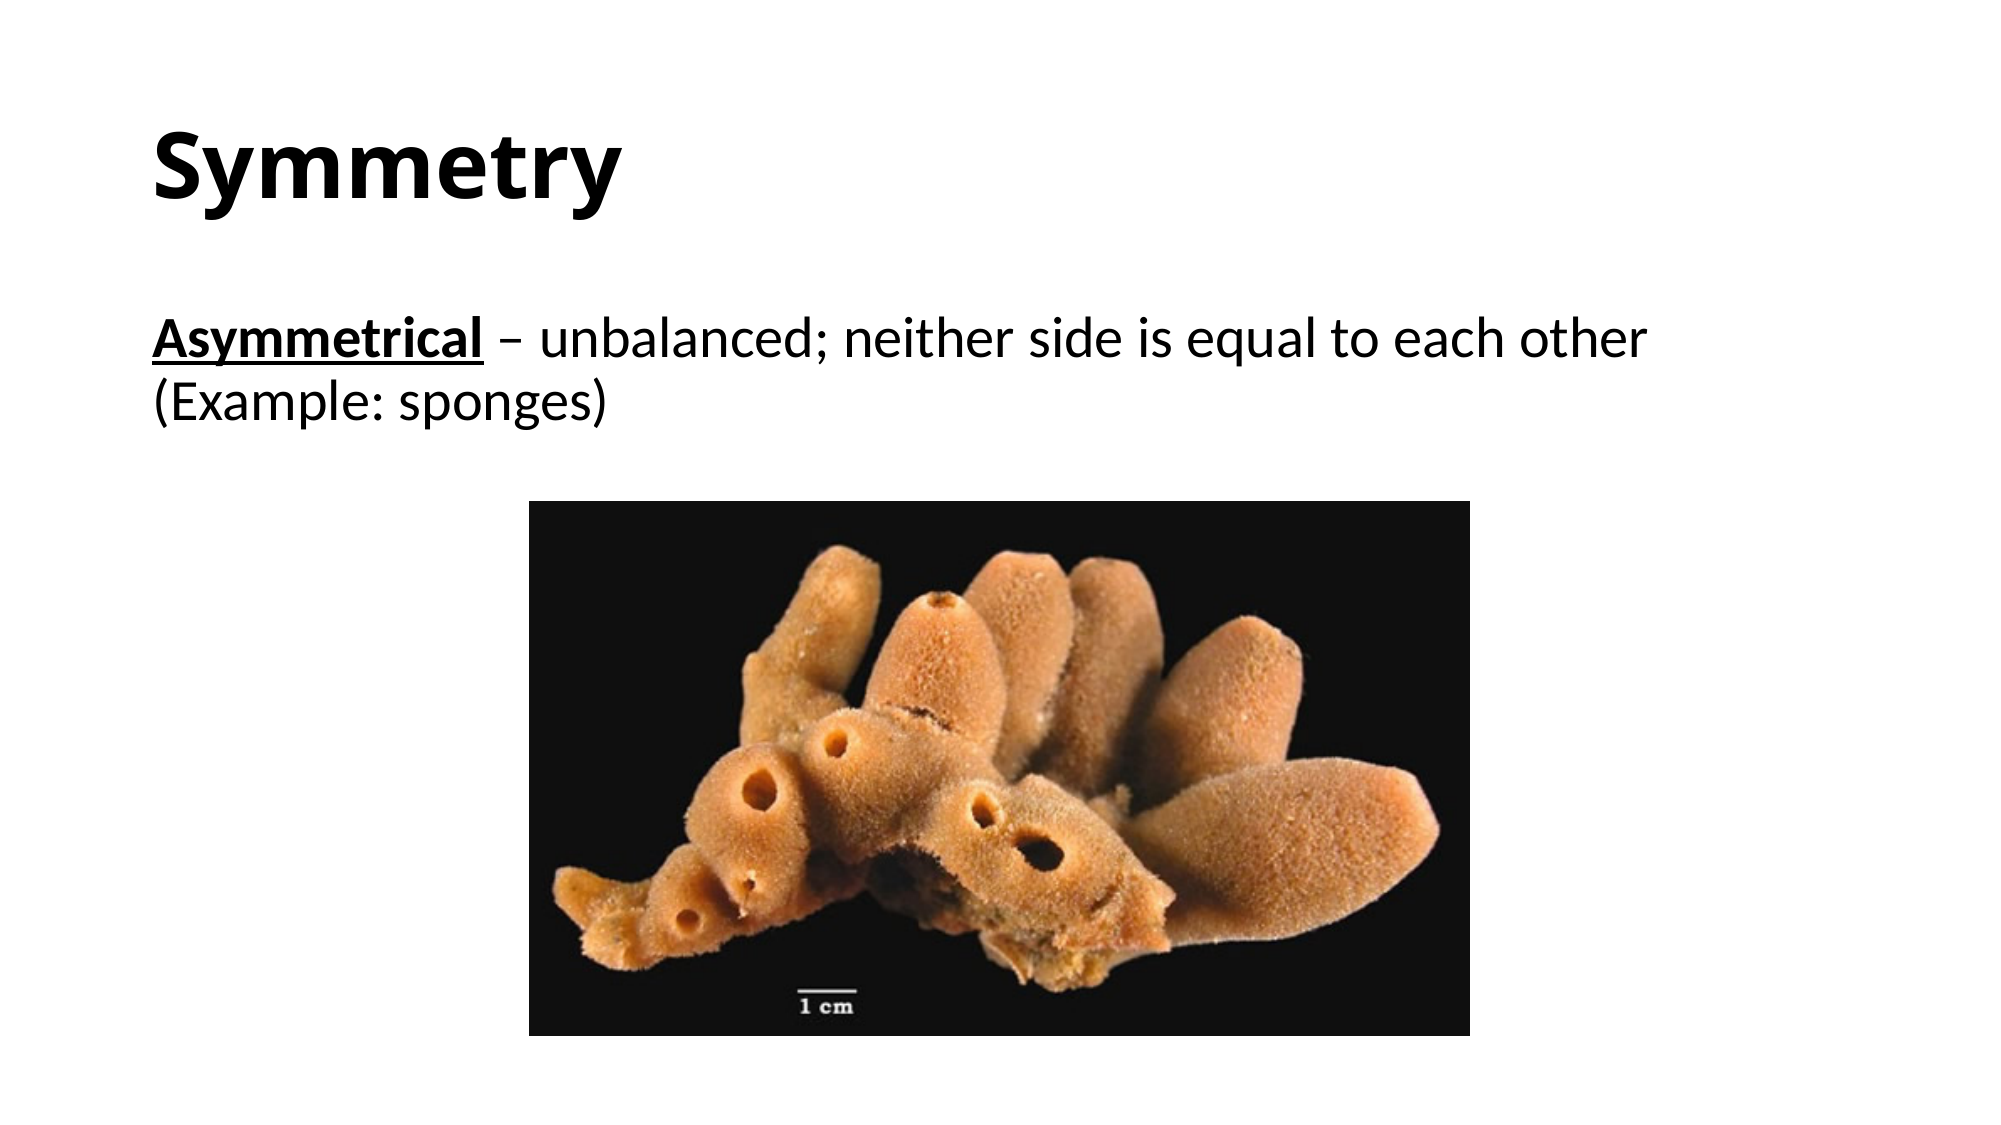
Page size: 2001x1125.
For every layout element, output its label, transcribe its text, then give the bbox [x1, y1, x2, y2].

picture [529, 501, 1470, 1036]
title Symmetry [137, 59, 1863, 278]
list Asymmetrical – unbalanced; neither side is equal to each other (Example: sponges) [137, 299, 1863, 1014]
